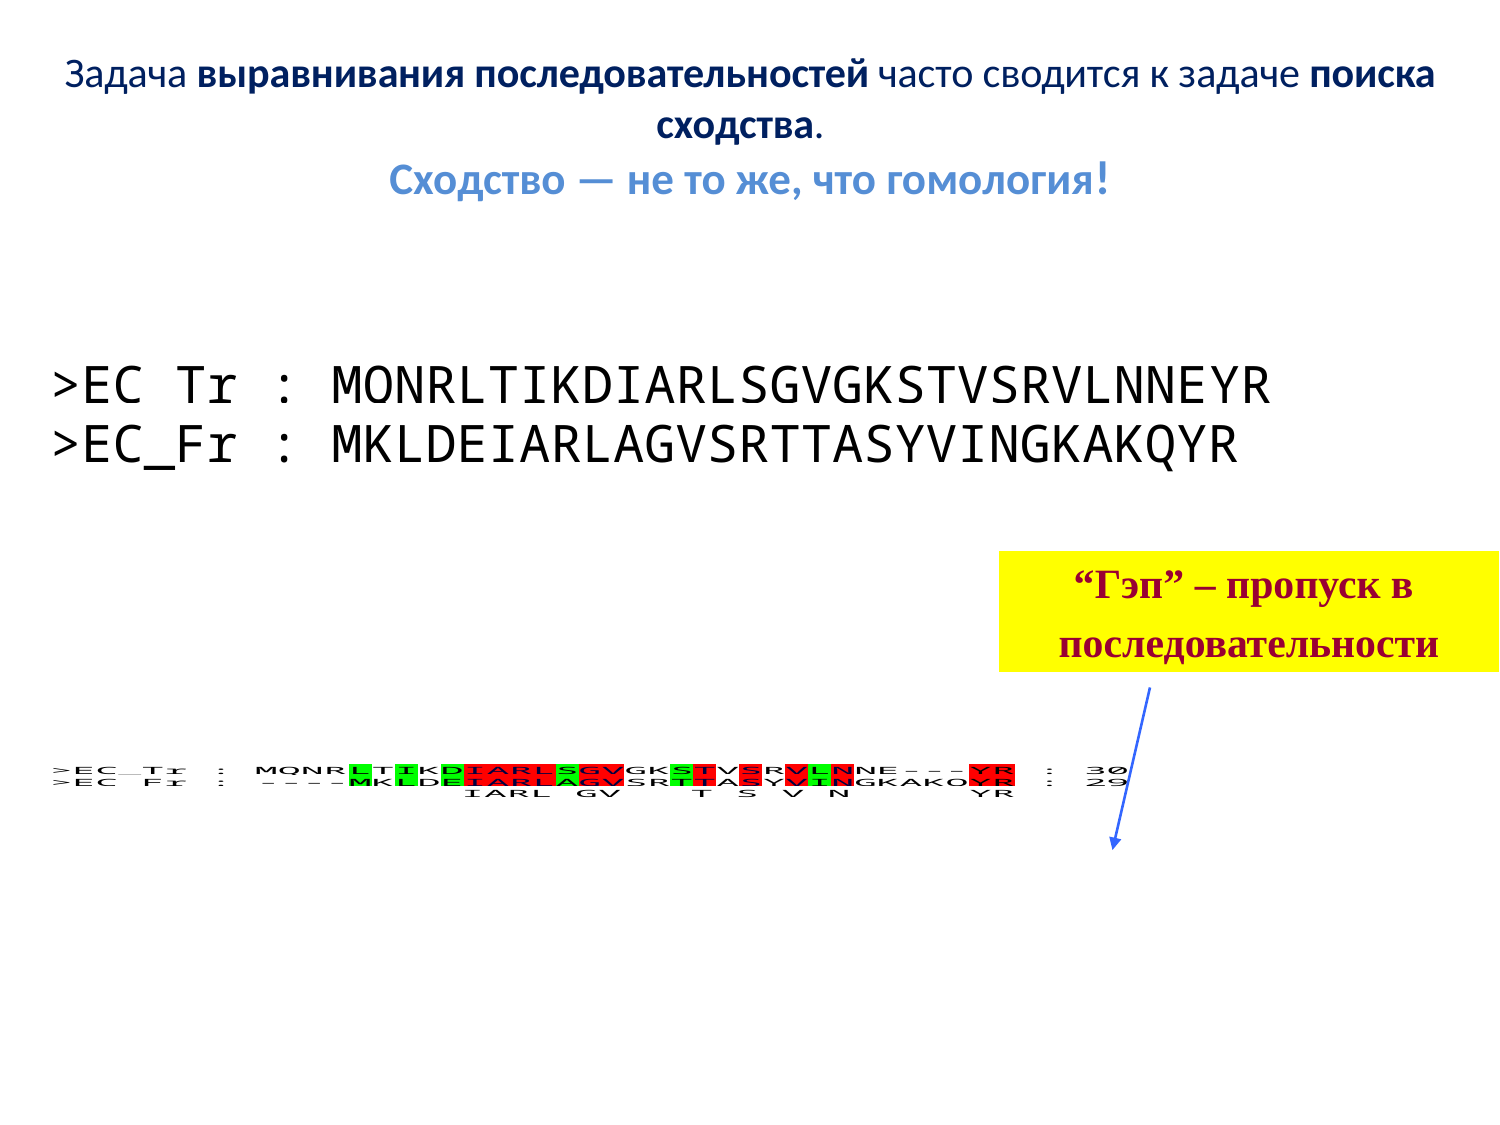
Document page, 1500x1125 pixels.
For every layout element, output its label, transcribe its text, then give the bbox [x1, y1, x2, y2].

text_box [49, 749, 1485, 1026]
text_box “Гэп” – пропуск в последовательности [997, 549, 1500, 674]
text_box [49, 312, 1448, 482]
title Задача выравнивания последовательностей часто сводится к задаче поиска сходства. Сходство — не то же, что гомология! [0, 37, 1500, 213]
